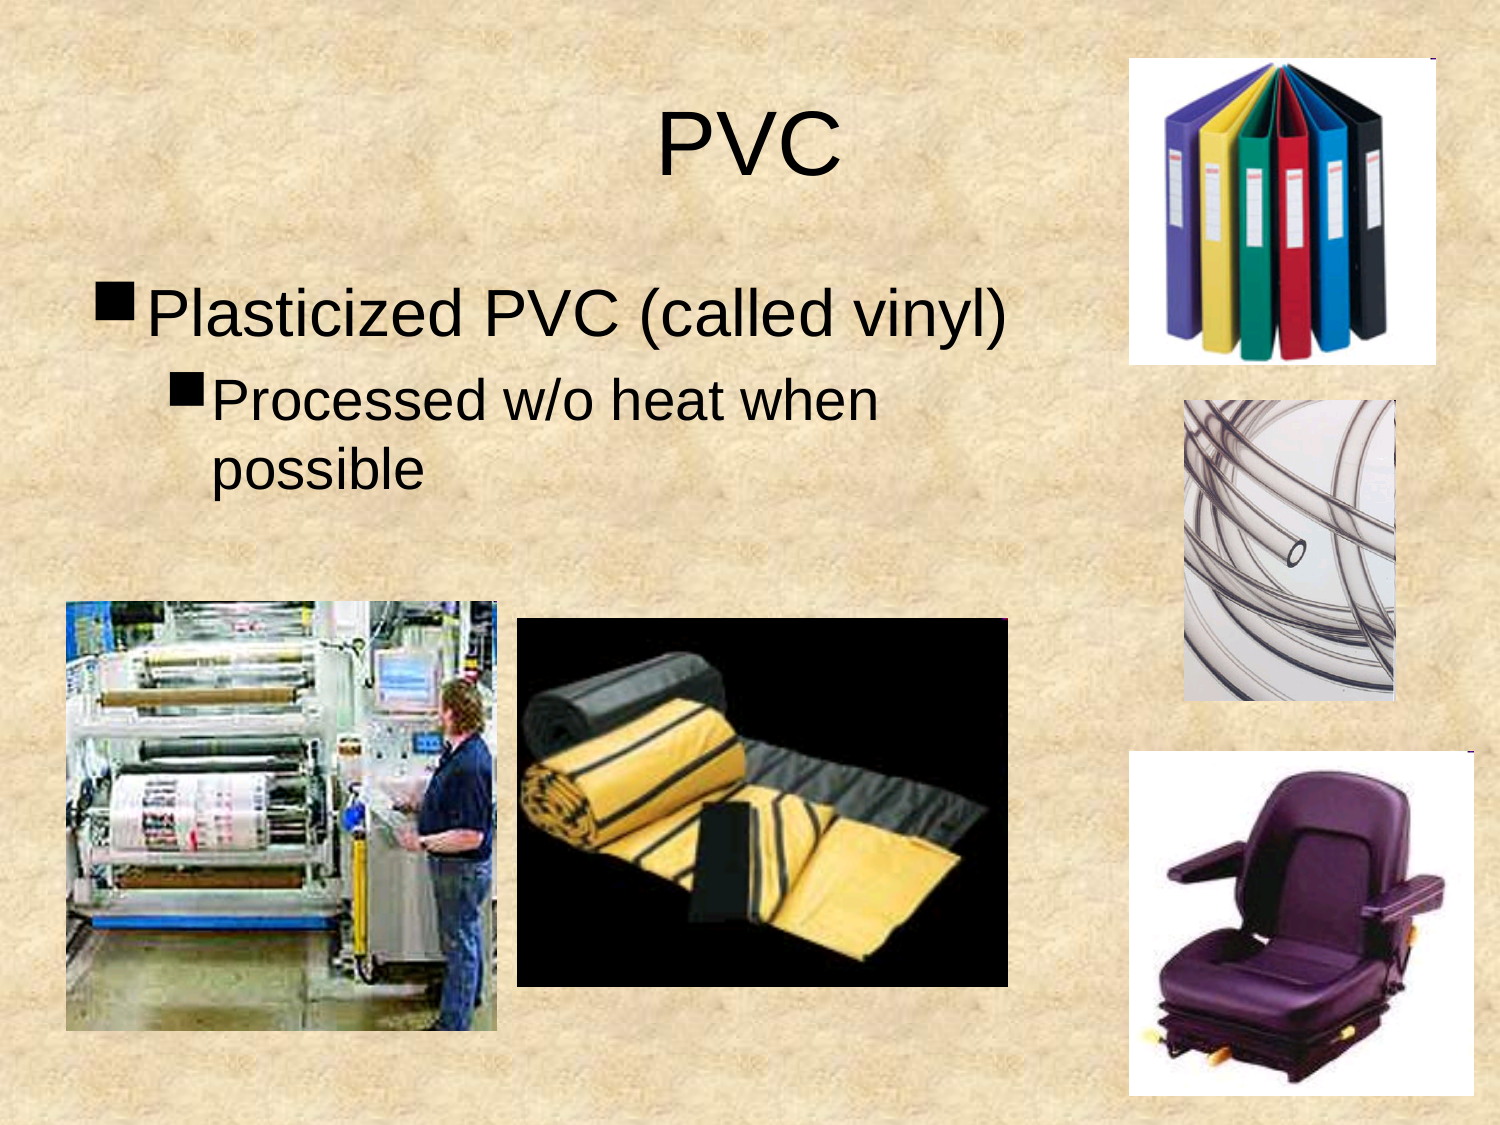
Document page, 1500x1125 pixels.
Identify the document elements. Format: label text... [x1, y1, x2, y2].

list Plasticized PVC (called vinyl) Processed w/o heat when possible [74, 262, 1062, 1006]
picture [0, 0, 1500, 1125]
title PVC [74, 44, 1426, 233]
